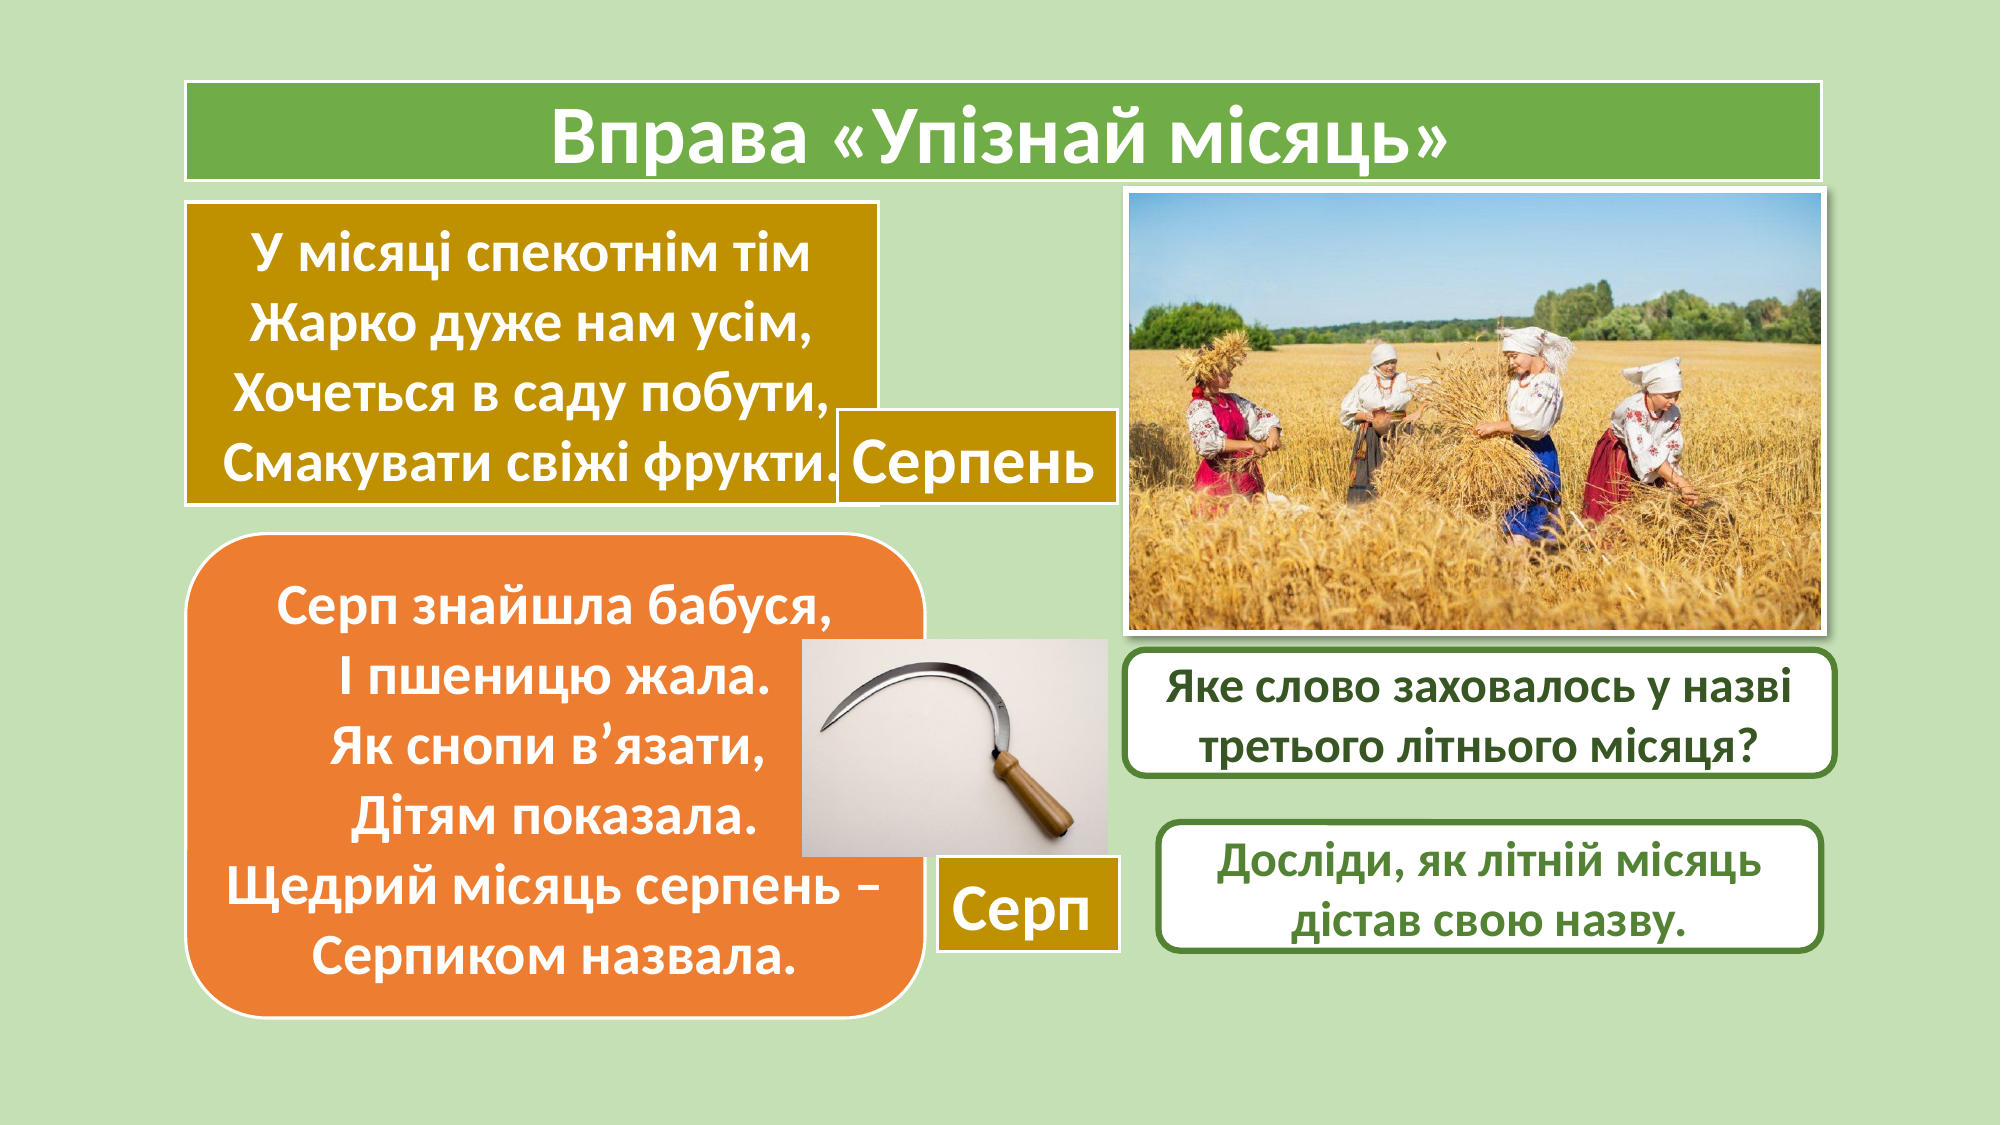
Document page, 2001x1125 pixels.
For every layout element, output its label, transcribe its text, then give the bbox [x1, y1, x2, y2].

text_box Серпень [836, 408, 1119, 505]
text_box Досліди, як літній місяць дістав свою назву. [1157, 821, 1823, 952]
text_box Серп знайшла бабуся, І пшеницю жала. Як снопи в’язати, Дітям показала. Щедрий місяць серпень – Серпиком назвала. [184, 532, 927, 1020]
text_box Яке слово заховалось у назві третього літнього місяця? [1123, 648, 1836, 777]
text_box Вправа «Упізнай місяць» [184, 80, 1823, 182]
text_box Серп [936, 855, 1121, 953]
picture [1129, 192, 1822, 630]
picture [802, 639, 1109, 857]
text_box У місяці спекотнім тім Жарко дуже нам усім, Хочеться в саду побути, Смакувати свіжі фрукти. [184, 200, 880, 507]
